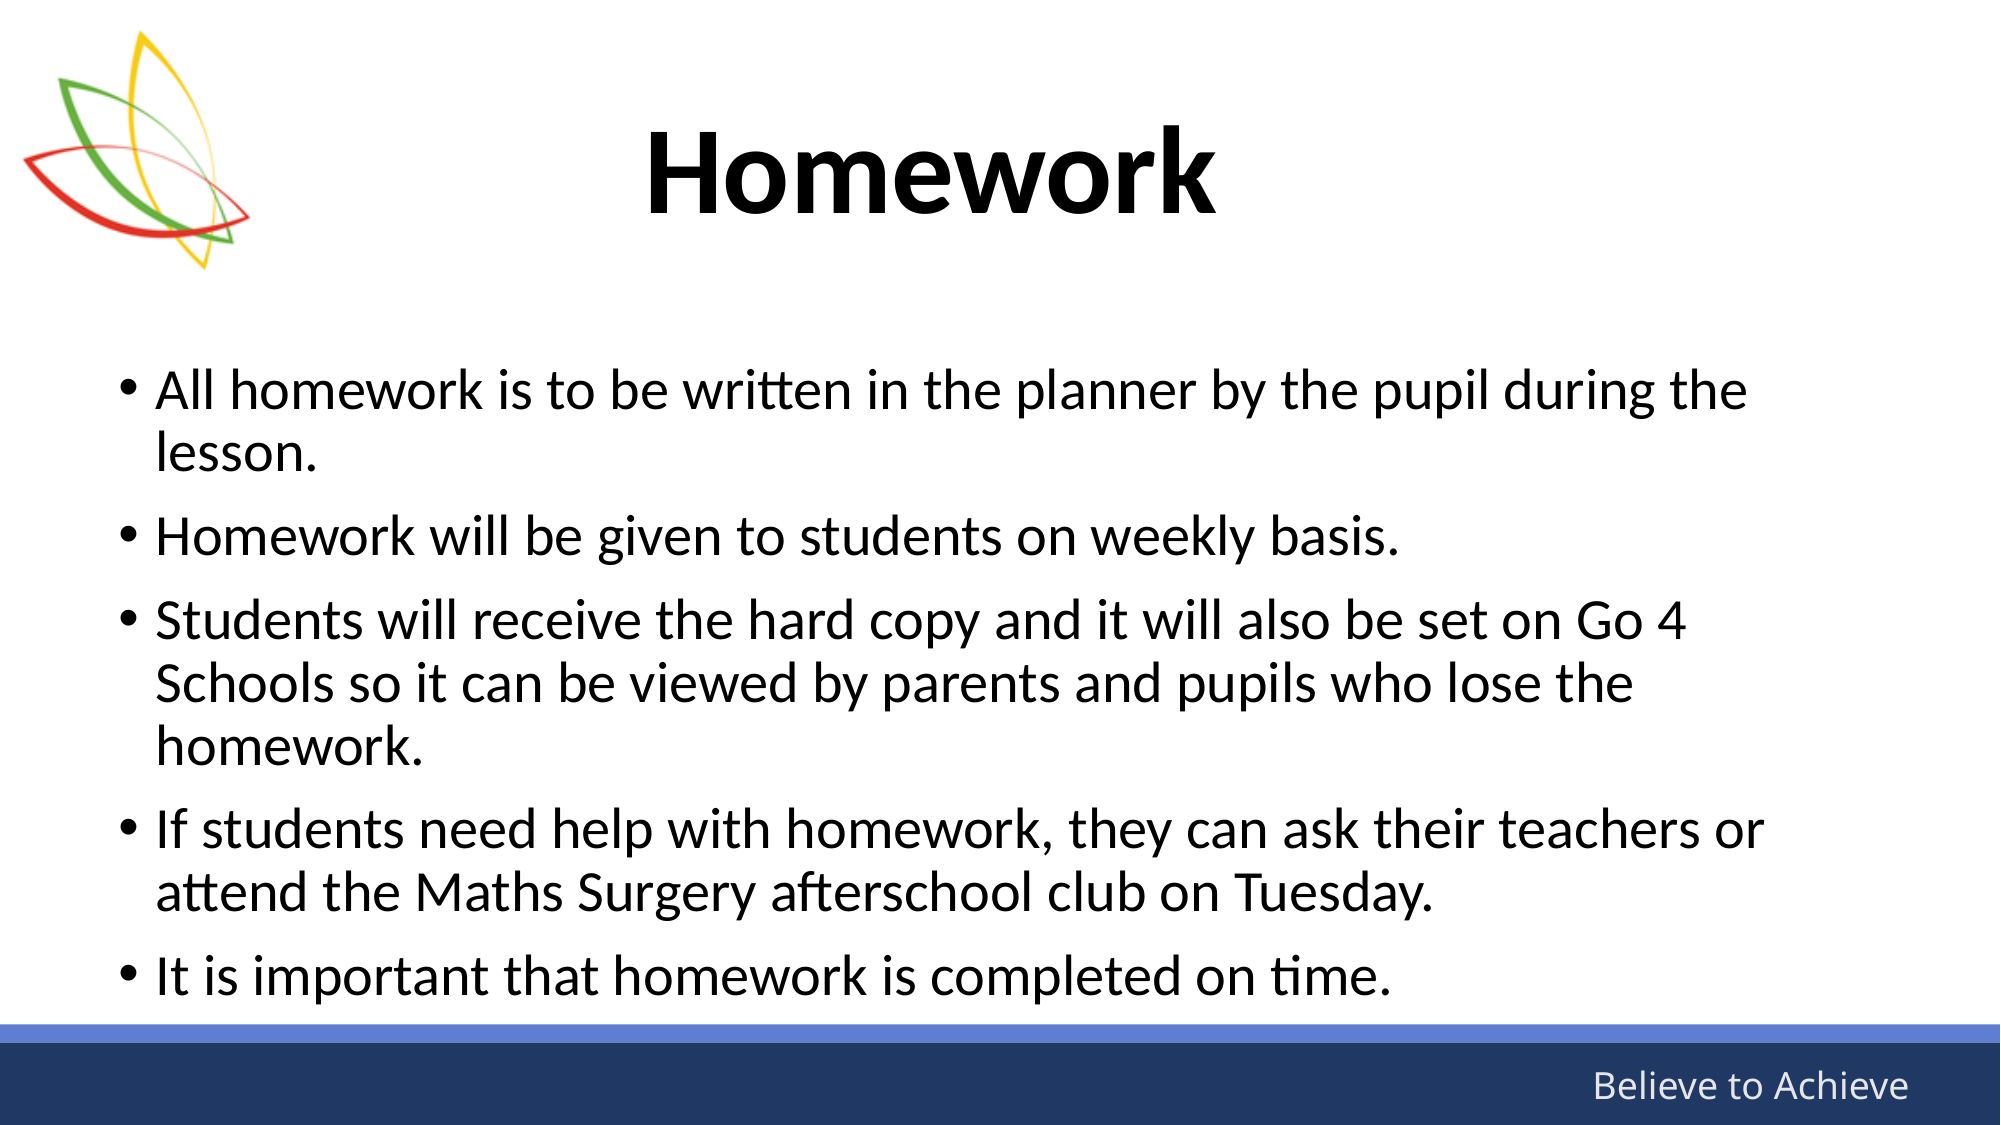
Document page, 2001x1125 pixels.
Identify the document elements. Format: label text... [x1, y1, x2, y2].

picture [17, 29, 254, 274]
title Homework [629, 64, 1371, 282]
list All homework is to be written in the planner by the pupil during the lesson. Homework will be given to students on weekly basis. Students will receive the hard copy and it will also be set on Go 4 Schools so it can be viewed by parents and pupils who lose the homework. If students need help with homework, they can ask their teachers or attend the Maths Surgery afterschool club on Tuesday. It is important that homework is completed on time. [103, 351, 1829, 1066]
